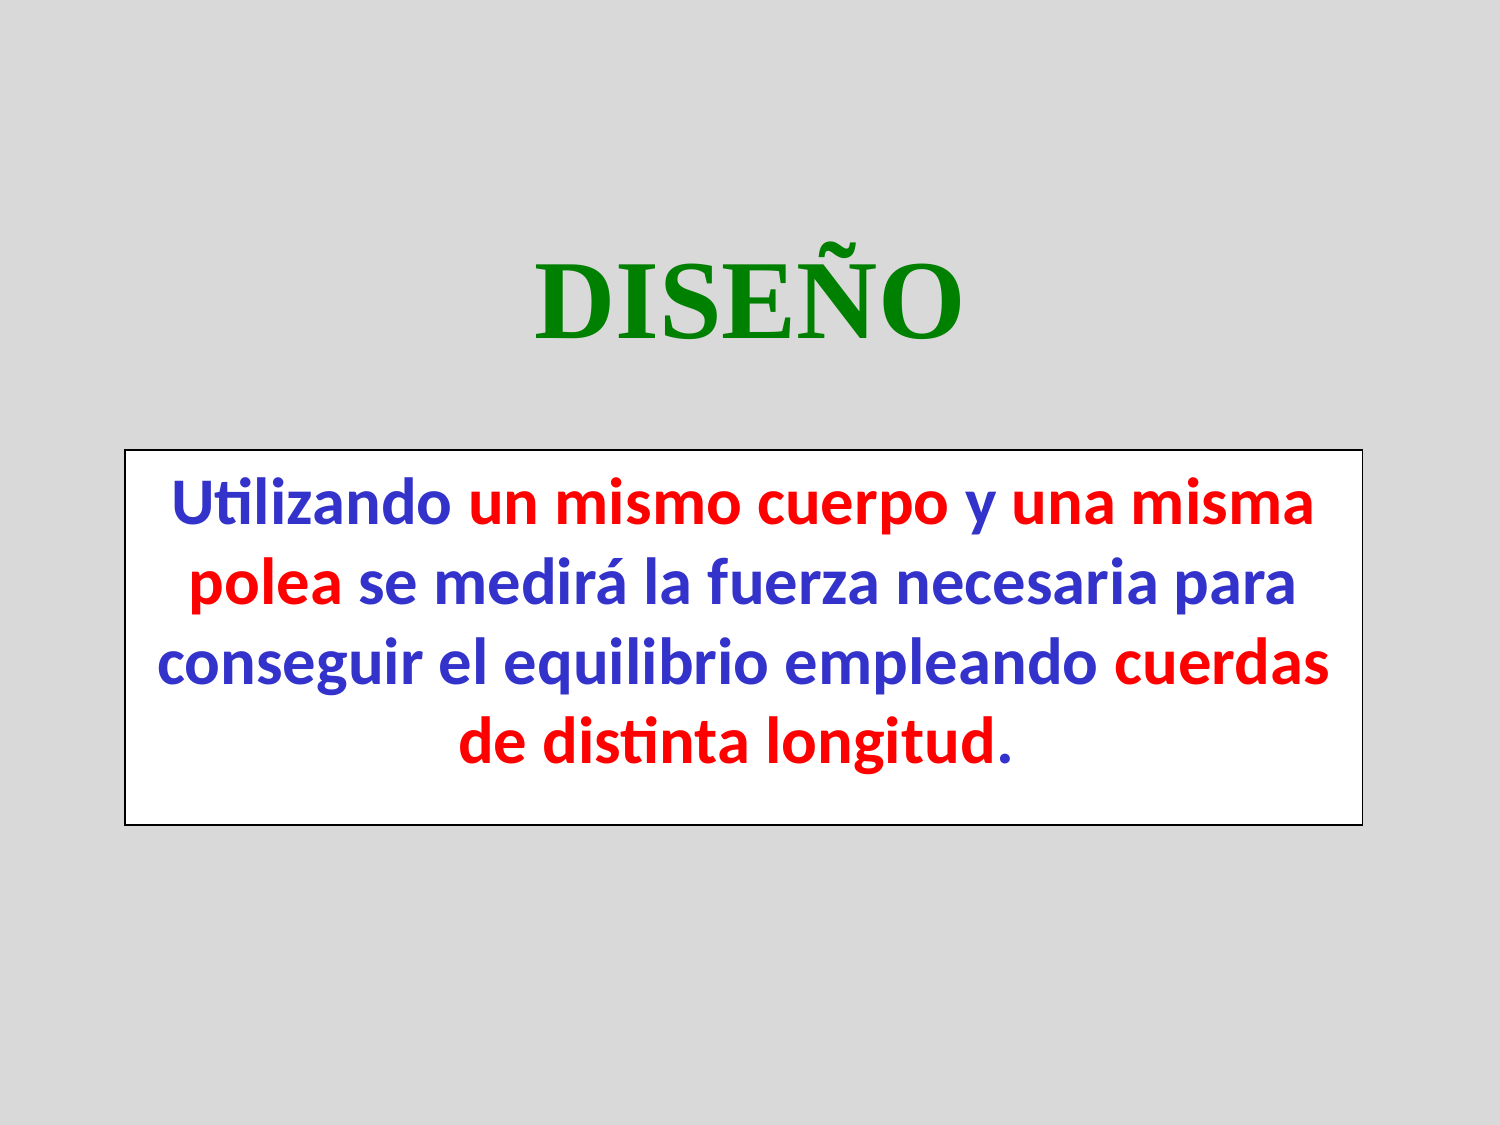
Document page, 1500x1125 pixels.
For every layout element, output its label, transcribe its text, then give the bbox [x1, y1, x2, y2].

title DISEÑO [112, 199, 1388, 388]
subtitle Utilizando un mismo cuerpo y una misma polea se medirá la fuerza necesaria para conseguir el equilibrio empleando cuerdas de distinta longitud. [124, 449, 1363, 826]
